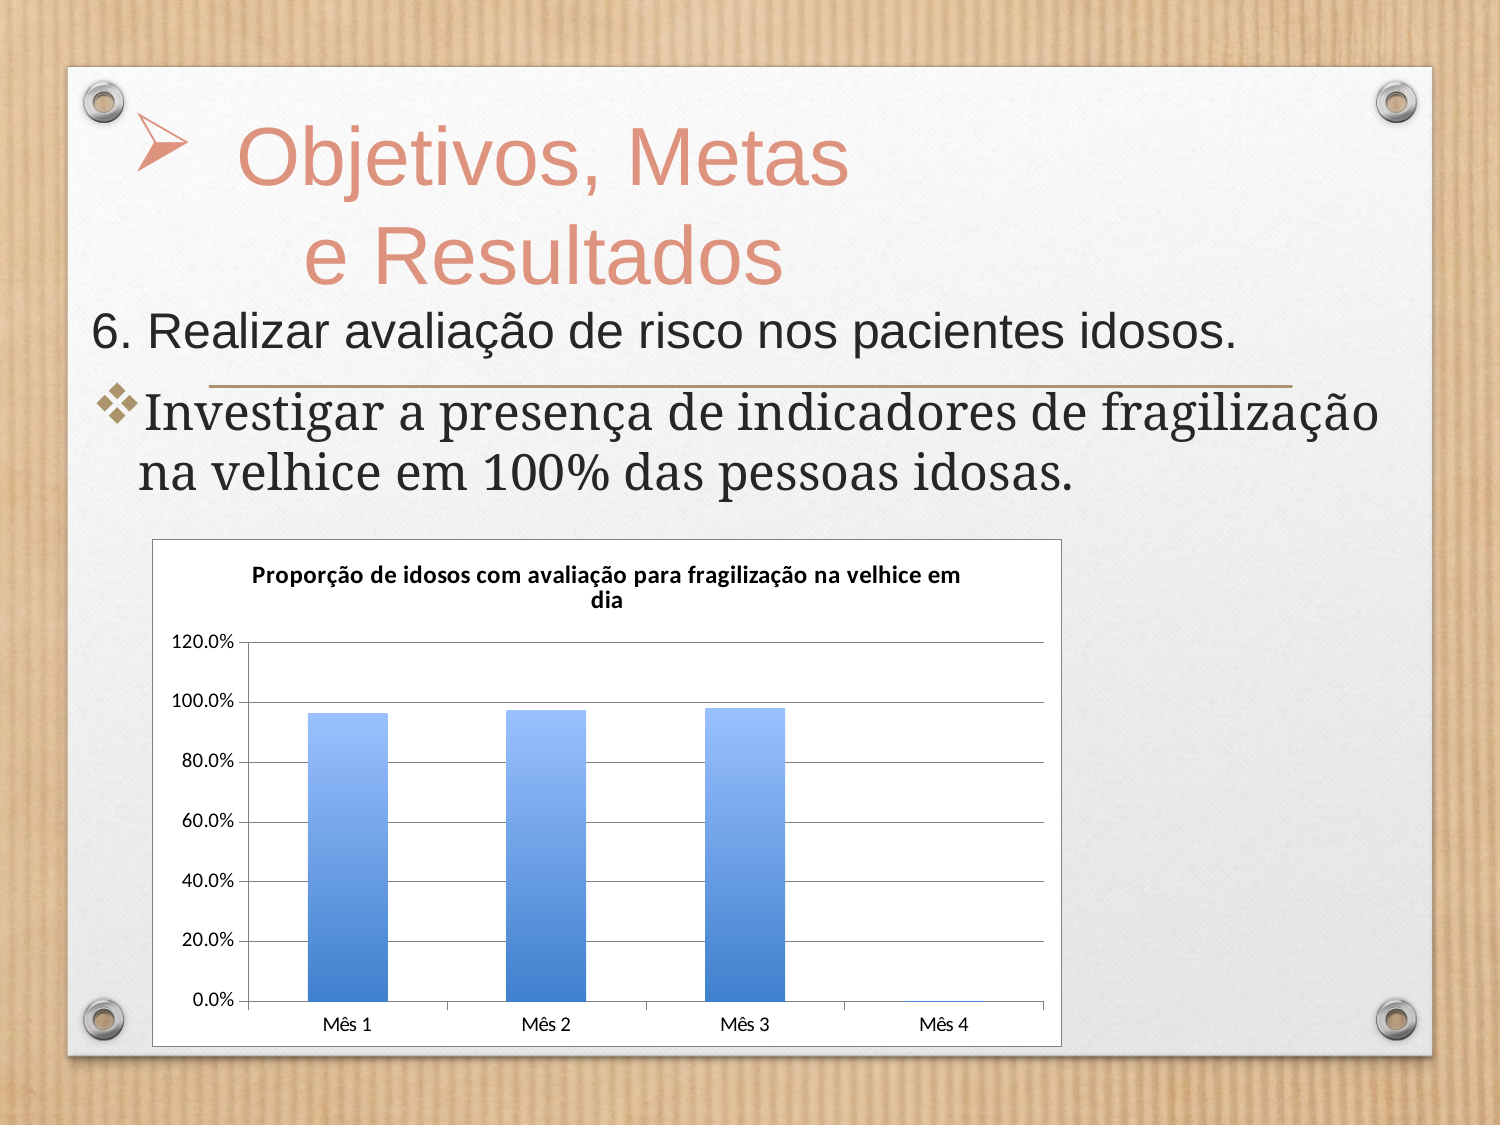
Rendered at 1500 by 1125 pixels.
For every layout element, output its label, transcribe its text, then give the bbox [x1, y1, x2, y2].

picture [0, 0, 1500, 1125]
chart [152, 538, 1063, 1048]
list 6. Realizar avaliação de risco nos pacientes idosos. Investigar a presença de indicadores de fragilização na velhice em 100% das pessoas idosas. [76, 290, 1402, 1012]
title Objetivos, Metas e Resultados [0, 95, 1062, 309]
